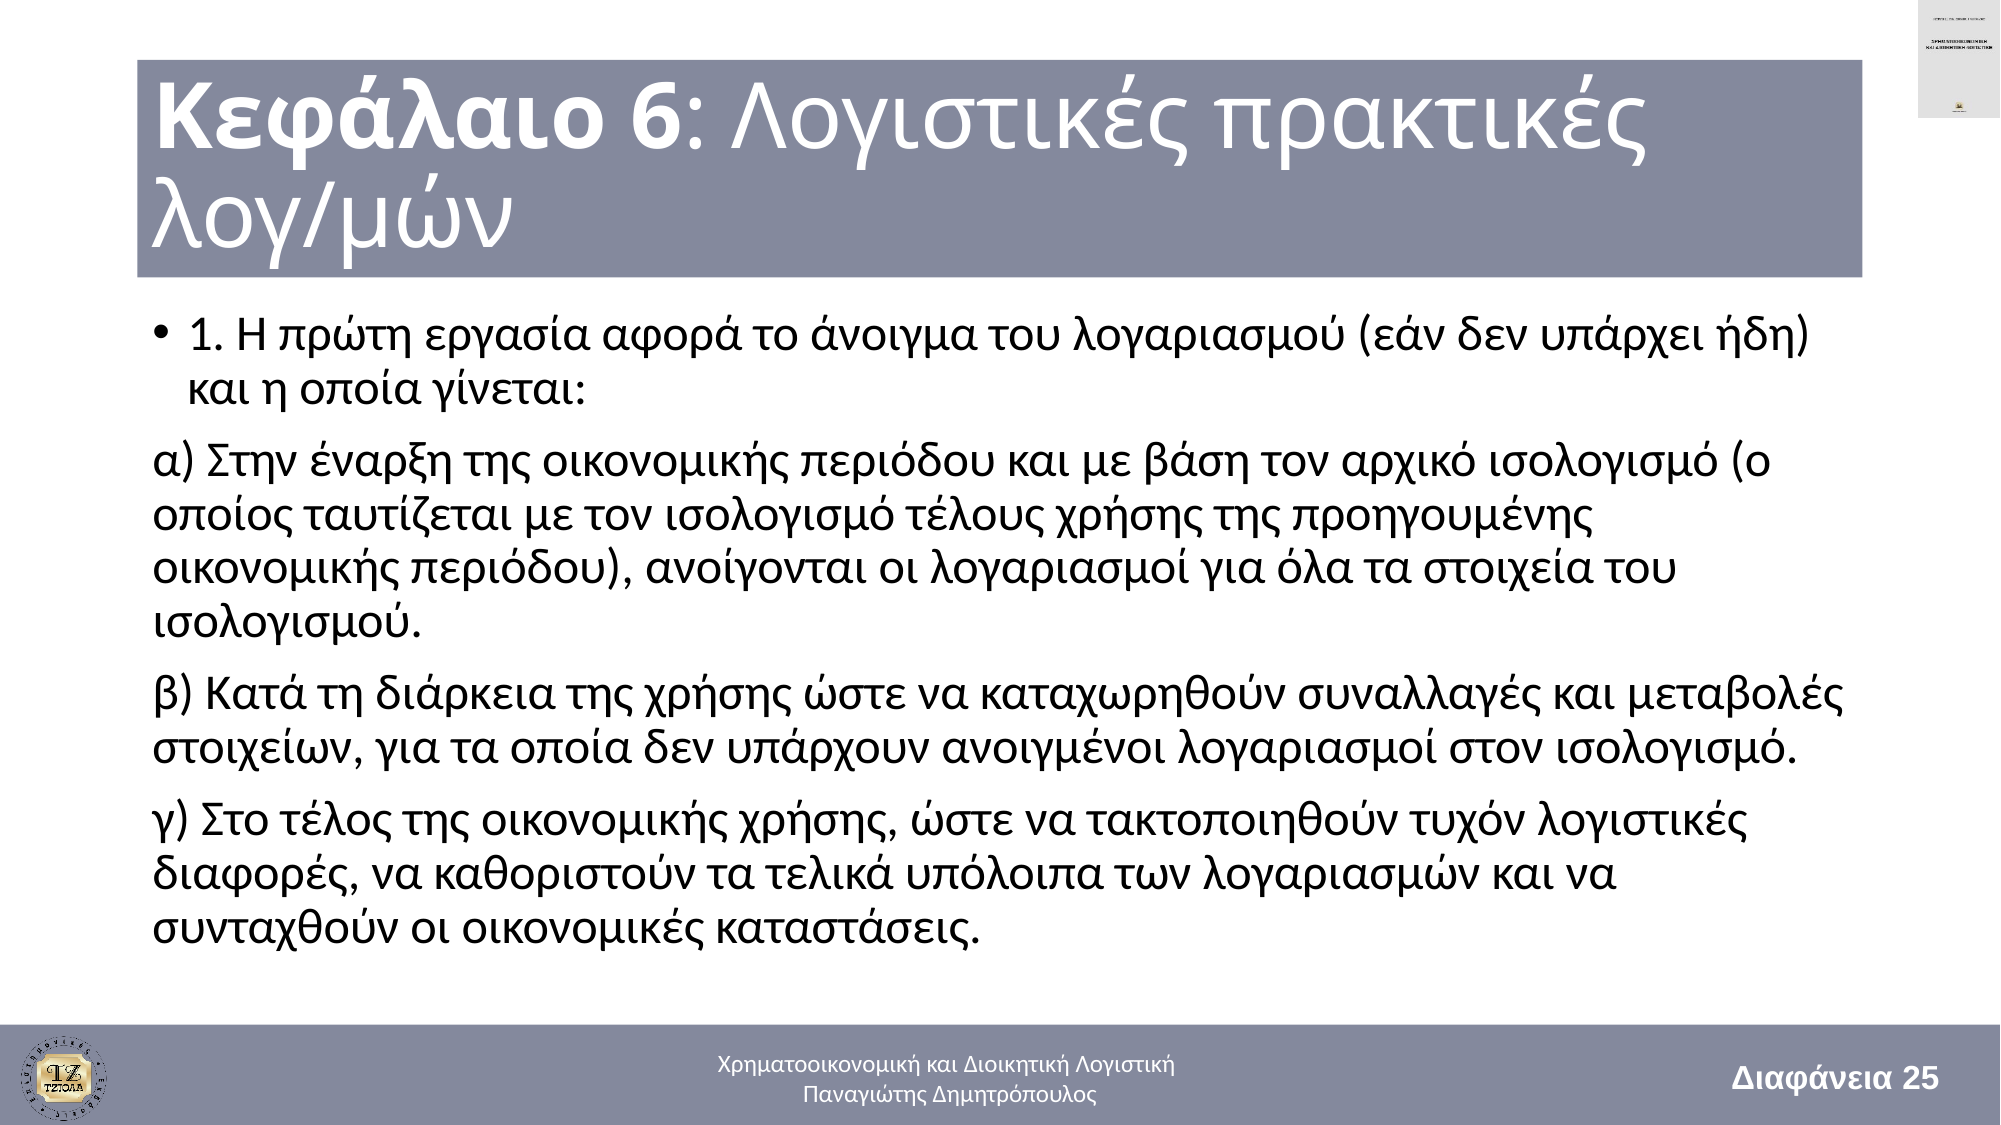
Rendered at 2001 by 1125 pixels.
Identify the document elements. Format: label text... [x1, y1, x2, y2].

picture [1918, 0, 2000, 118]
text_box Διαφάνεια 25 [1644, 1048, 1954, 1125]
picture [18, 1035, 109, 1123]
text_box Χρηματοοικονομική και Διοικητική Λογιστική Παναγιώτης Δημητρόπουλος [152, 1055, 1742, 1125]
text_box [0, 1024, 2000, 1125]
list 1. Η πρώτη εργασία αφορά το άνοιγμα του λογαριασμού (εάν δεν υπάρχει ήδη) και η οποία γίνεται: α) Στην έναρξη της οικονομικής περιόδου και με βάση τον αρχικό ισολογισμό (ο οποίος ταυτίζεται με τον ισολογισμό τέλους χρήσης της προηγουμένης οικονομικής περιόδου), ανοίγονται οι λογαριασμοί για όλα τα στοιχεία του ισολογισμού. β) Κατά τη διάρκεια της χρήσης ώστε να καταχωρηθούν συναλλαγές και μεταβολές στοιχείων, για τα οποία δεν υπάρχουν ανοιγμένοι λογαριασμοί στον ισολογισμό. γ) Στο τέλος της οικονομικής χρήσης, ώστε να τακτοποιηθούν τυχόν λογιστικές διαφορές, να καθοριστούν τα τελικά υπόλοιπα των λογαριασμών και να συνταχθούν οι οικονομικές καταστάσεις. [137, 299, 1863, 1014]
title Κεφάλαιο 6: Λογιστικές πρακτικές λογ/μών [137, 59, 1863, 278]
